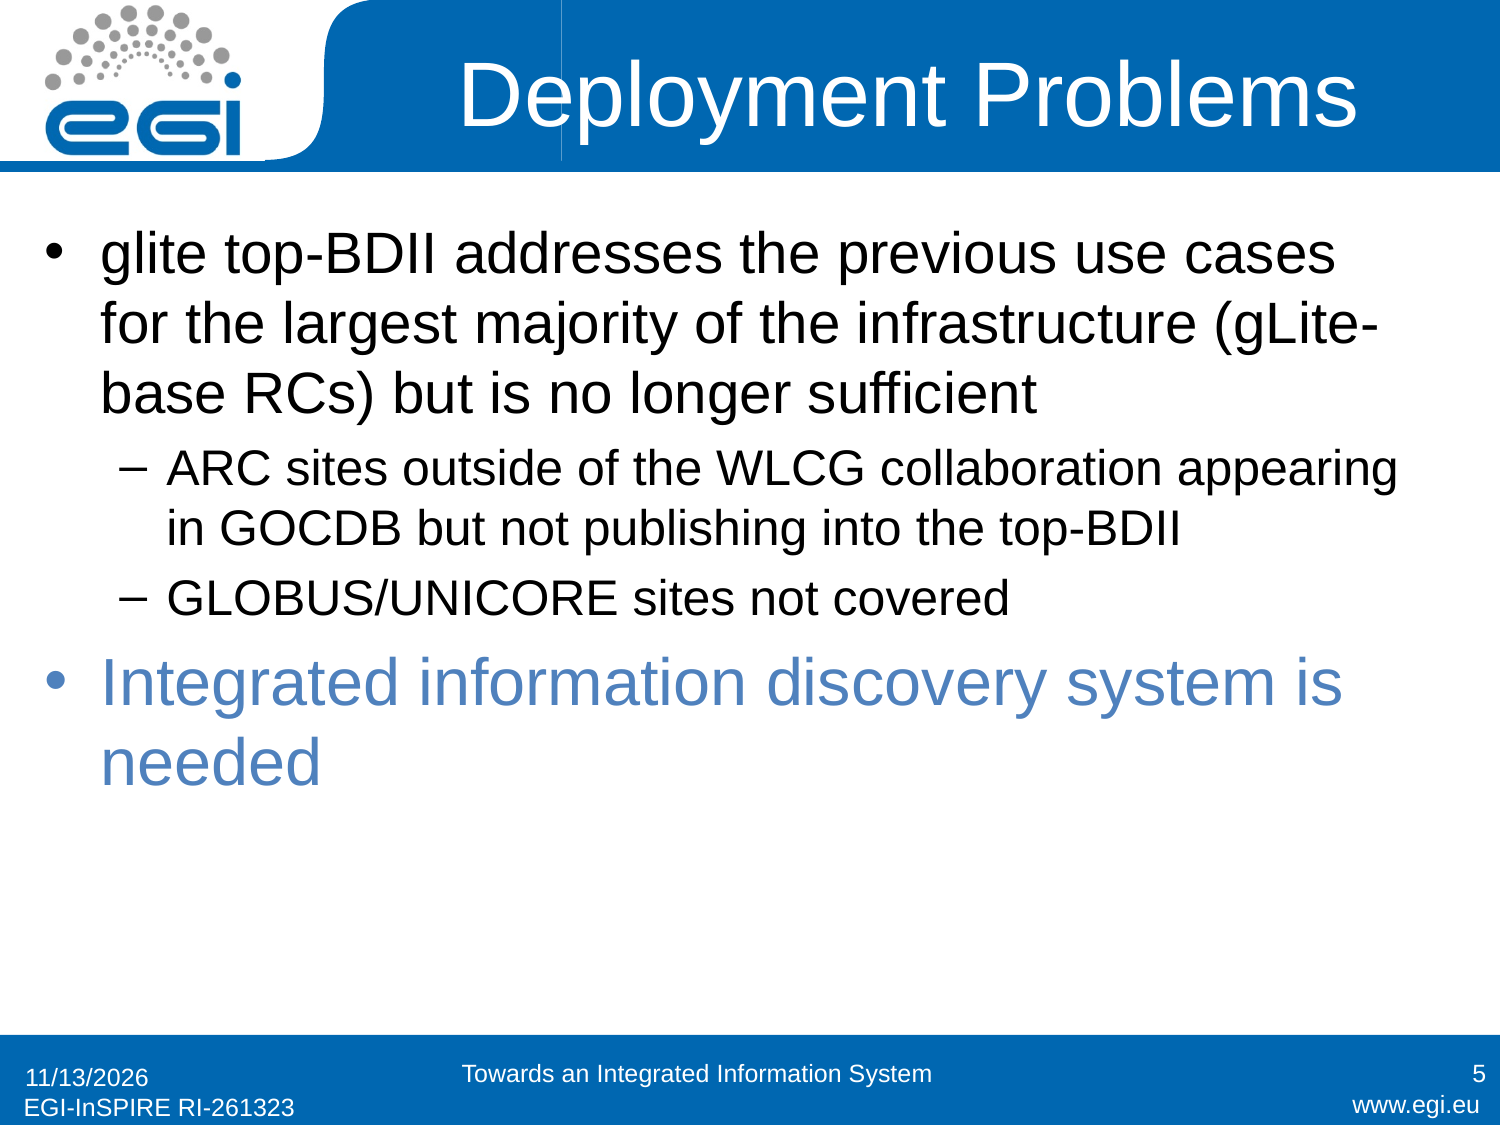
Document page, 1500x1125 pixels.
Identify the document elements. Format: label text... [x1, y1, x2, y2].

title Deployment Problems [348, 19, 1471, 161]
slide_number 5 [1151, 1042, 1500, 1103]
picture [0, 0, 265, 161]
footer Towards an Integrated Information System [407, 1042, 988, 1103]
list glite top-BDII addresses the previous use cases for the largest majority of the infrastructure (gLite-base RCs) but is no longer sufficient ARC sites outside of the WLCG collaboration appearing in GOCDB but not publishing into the top-BDII GLOBUS/UNICORE sites not covered Integrated information discovery system is needed [29, 208, 1425, 1012]
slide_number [10, 1046, 361, 1106]
